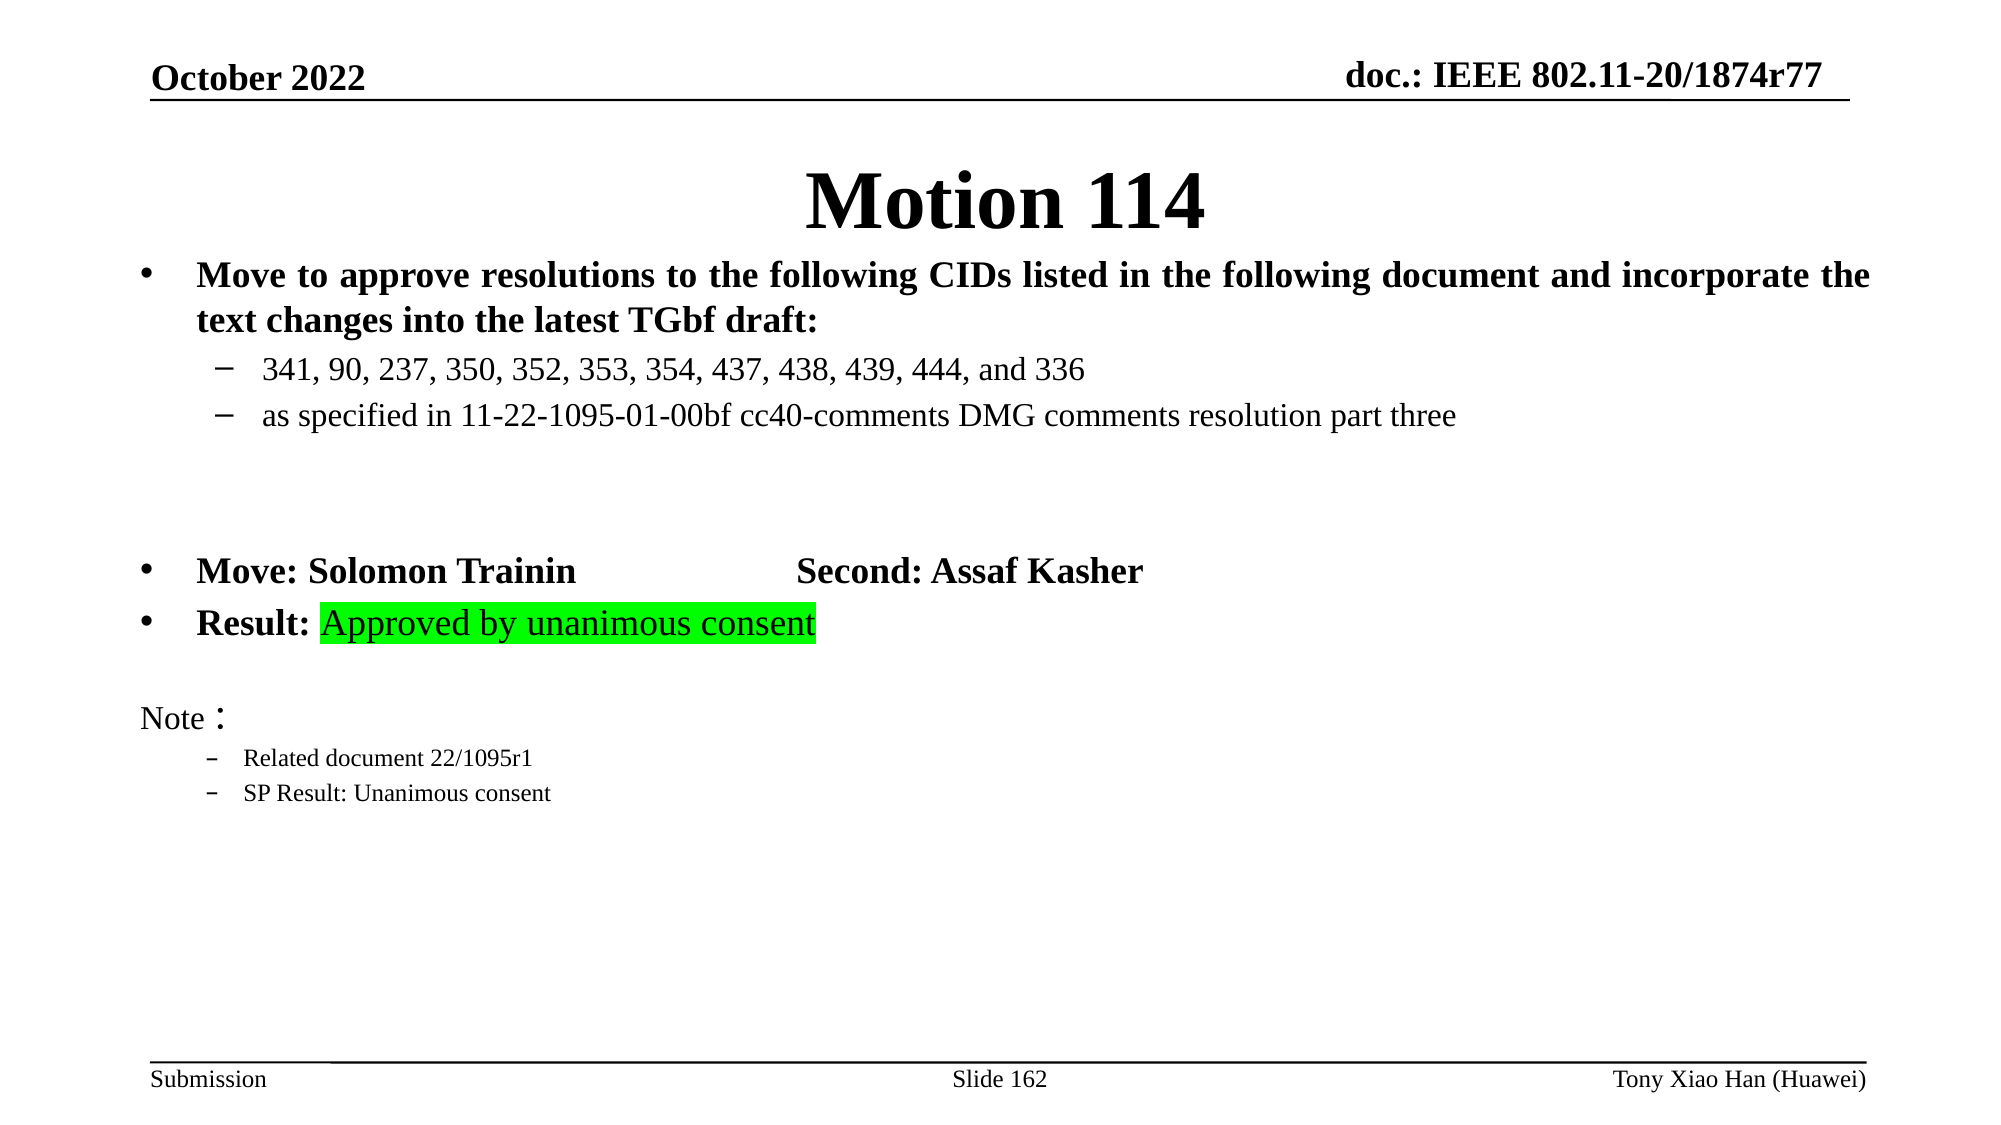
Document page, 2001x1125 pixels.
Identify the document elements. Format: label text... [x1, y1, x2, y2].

text_box Motion 114 [368, 137, 1644, 212]
text_box Move to approve resolutions to the following CIDs listed in the following document and incorporate the text changes into the latest TGbf draft: 341, 90, 237, 350, 352, 353, 354, 437, 438, 439, 444, and 336 as specified in 11-22-1095-01-00bf cc40-comments DMG comments resolution part three Move: Solomon Trainin Second: Assaf Kasher Result: Approved by unanimous consent Note： Related document 22/1095r1 SP Result: Unanimous consent [125, 212, 1888, 900]
